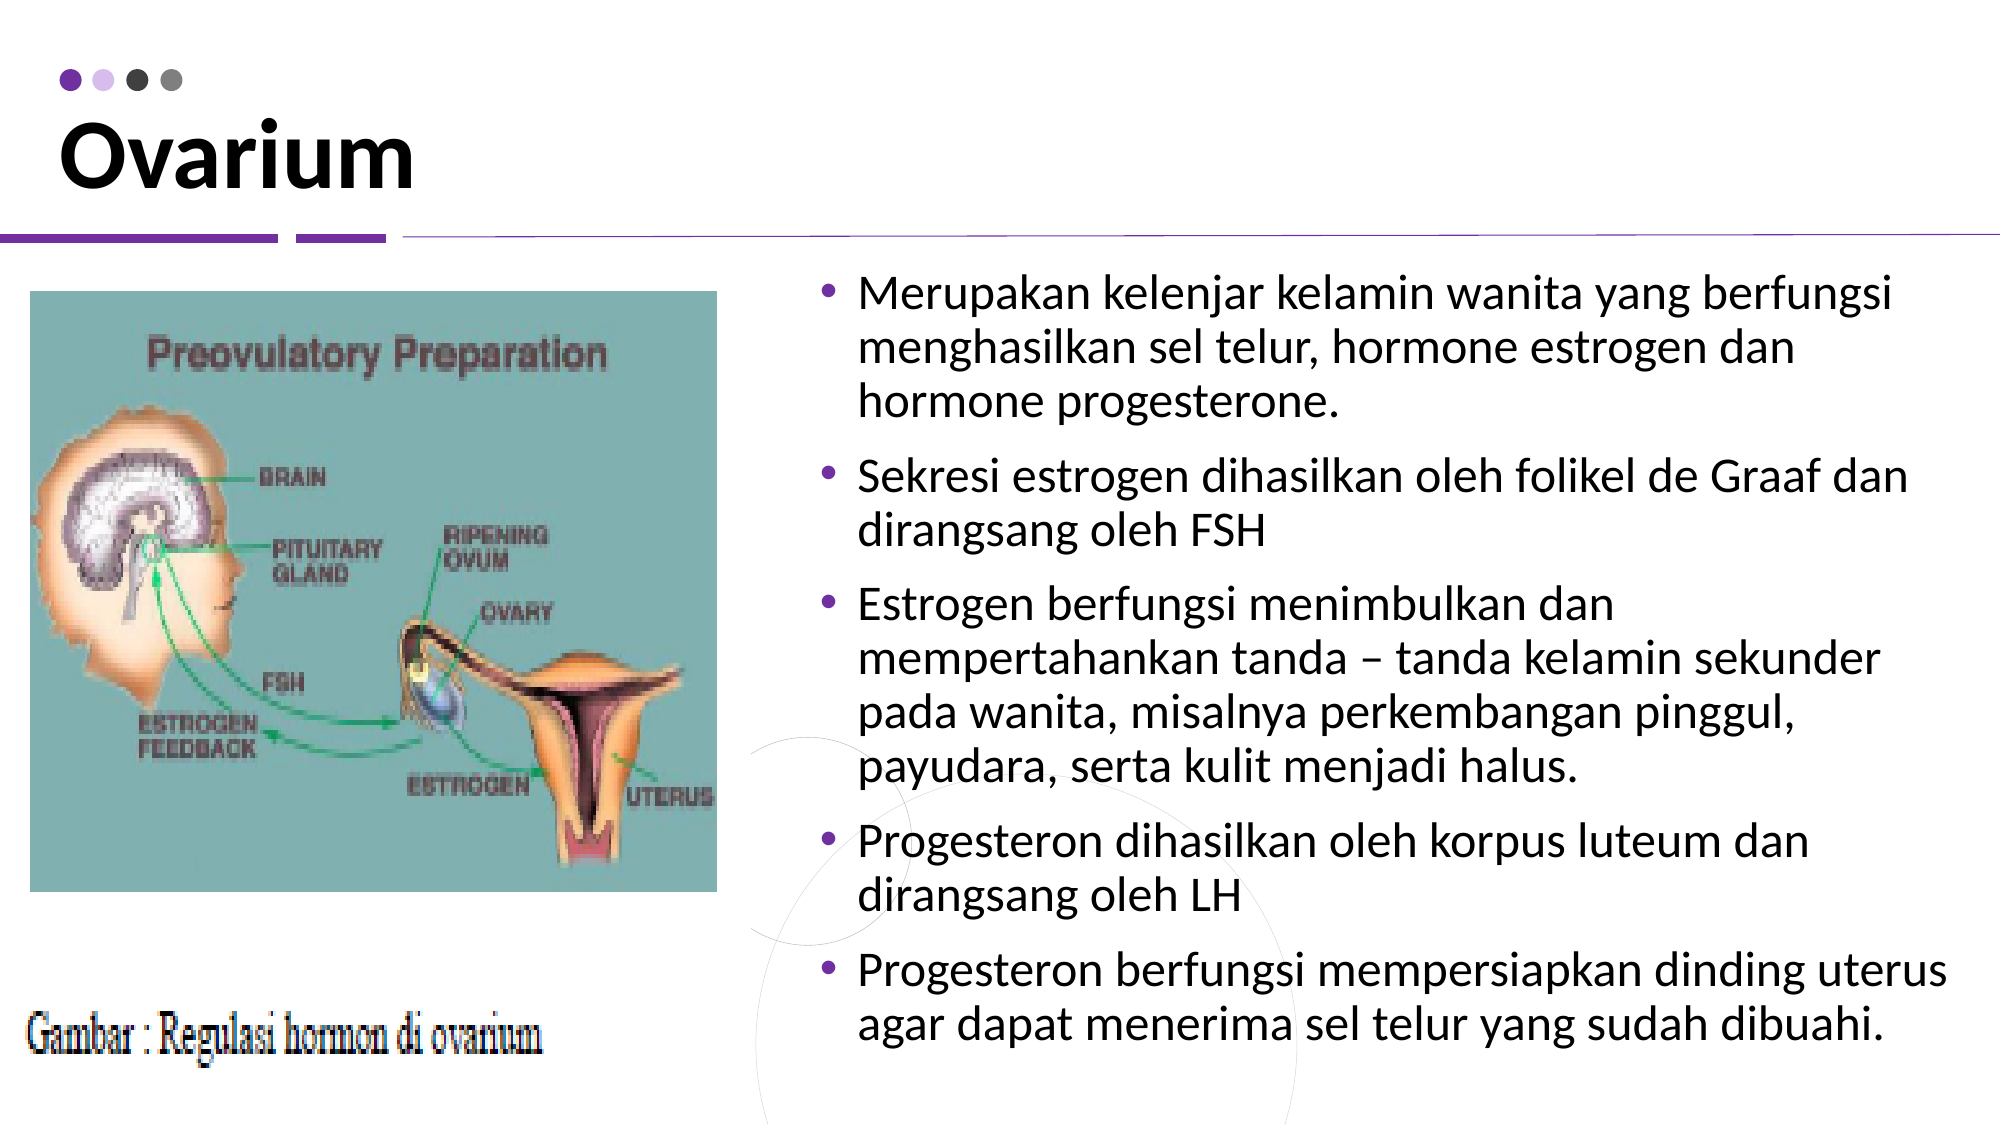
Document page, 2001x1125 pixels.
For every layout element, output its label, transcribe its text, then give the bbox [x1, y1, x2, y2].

picture [0, 258, 751, 1097]
list Merupakan kelenjar kelamin wanita yang berfungsi menghasilkan sel telur, hormone estrogen dan hormone progesterone. Sekresi estrogen dihasilkan oleh folikel de Graaf dan dirangsang oleh FSH Estrogen berfungsi menimbulkan dan mempertahankan tanda – tanda kelamin sekunder pada wanita, misalnya perkembangan pinggul, payudara, serta kulit menjadi halus. Progesteron dihasilkan oleh korpus luteum dan dirangsang oleh LH Progesteron berfungsi mempersiapkan dinding uterus agar dapat menerima sel telur yang sudah dibuahi. [804, 258, 2000, 1125]
title Ovarium [59, 59, 1941, 211]
